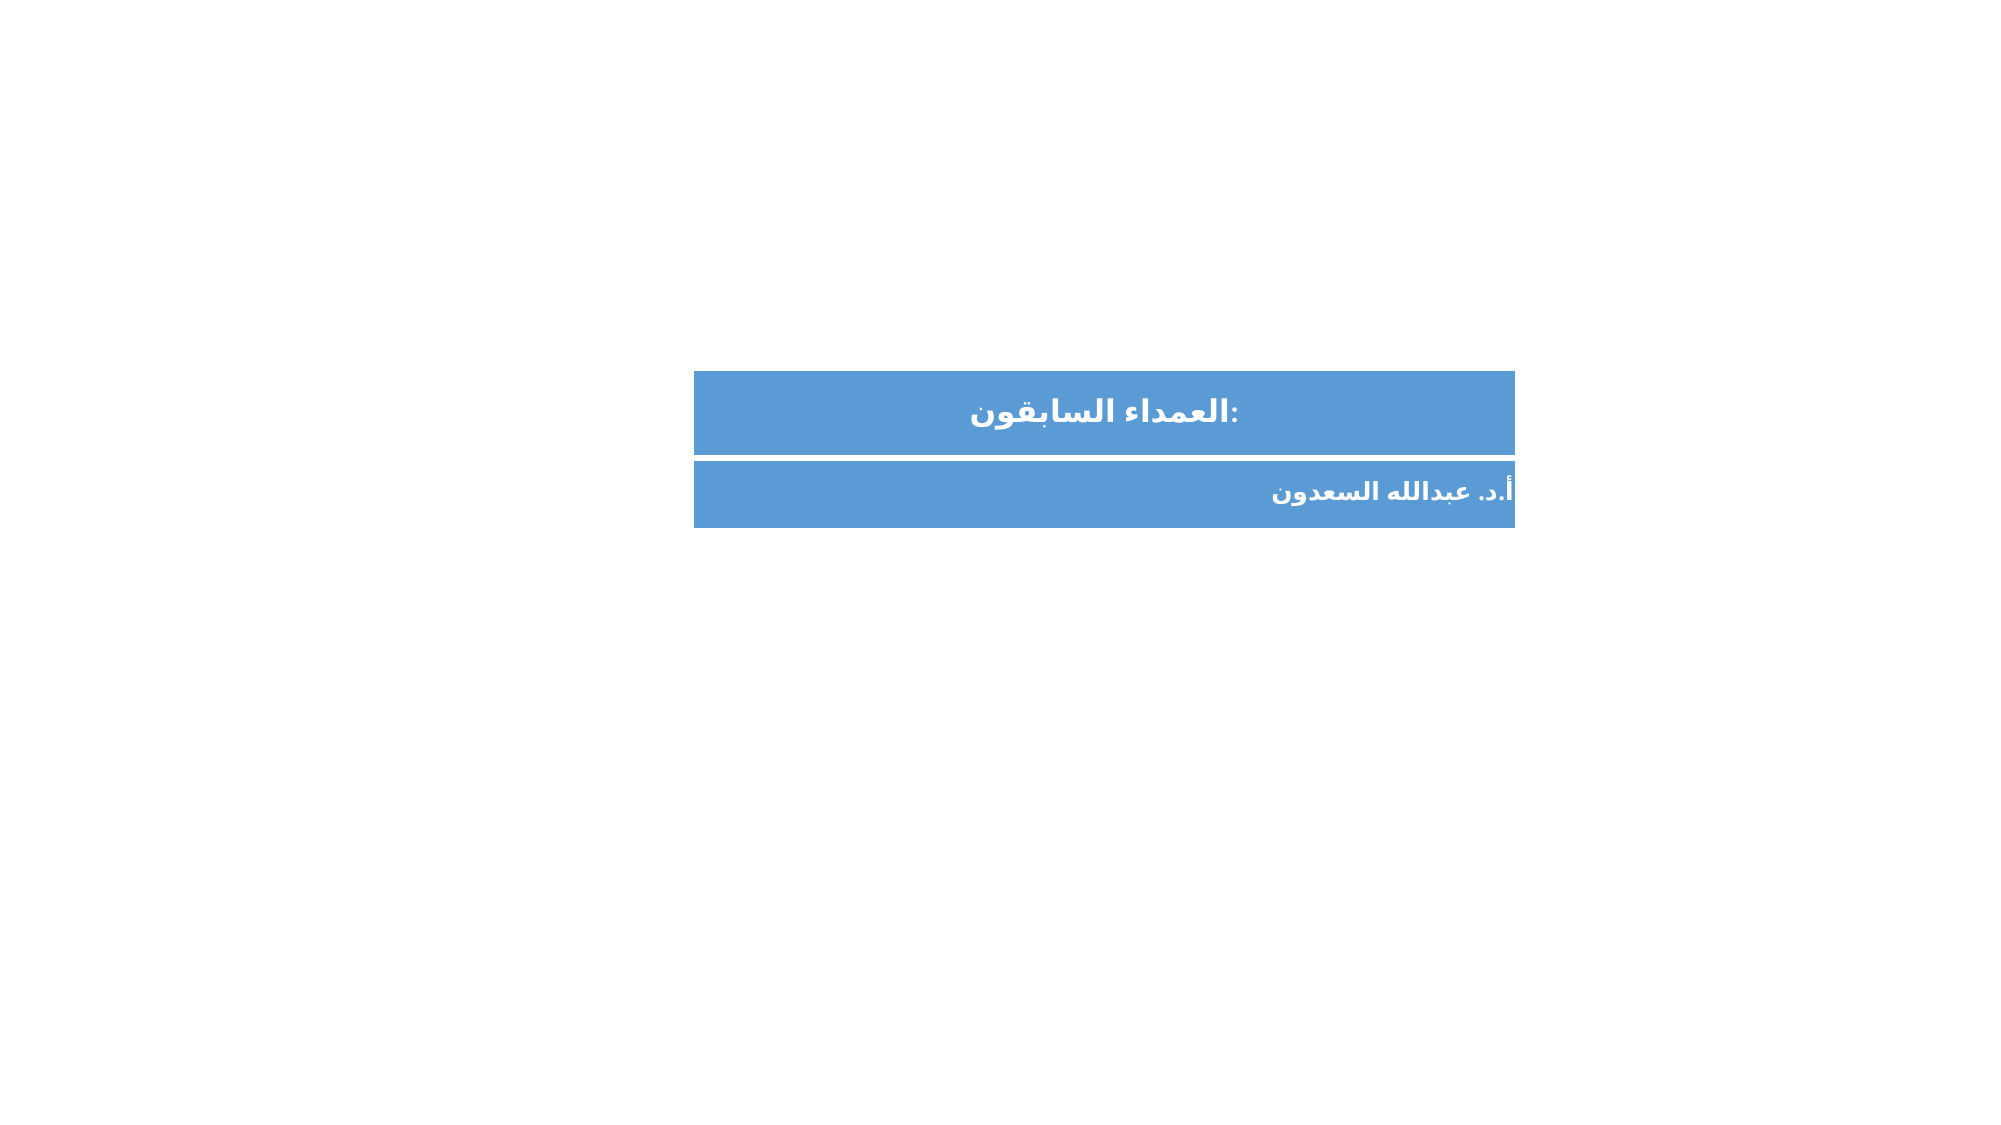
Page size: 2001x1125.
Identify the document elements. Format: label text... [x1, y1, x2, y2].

table_header العمداء السابقون: [694, 446, 1515, 455]
text_box [693, 370, 2000, 446]
table_cell أ.د. عبدالله السعدون [694, 461, 1515, 528]
